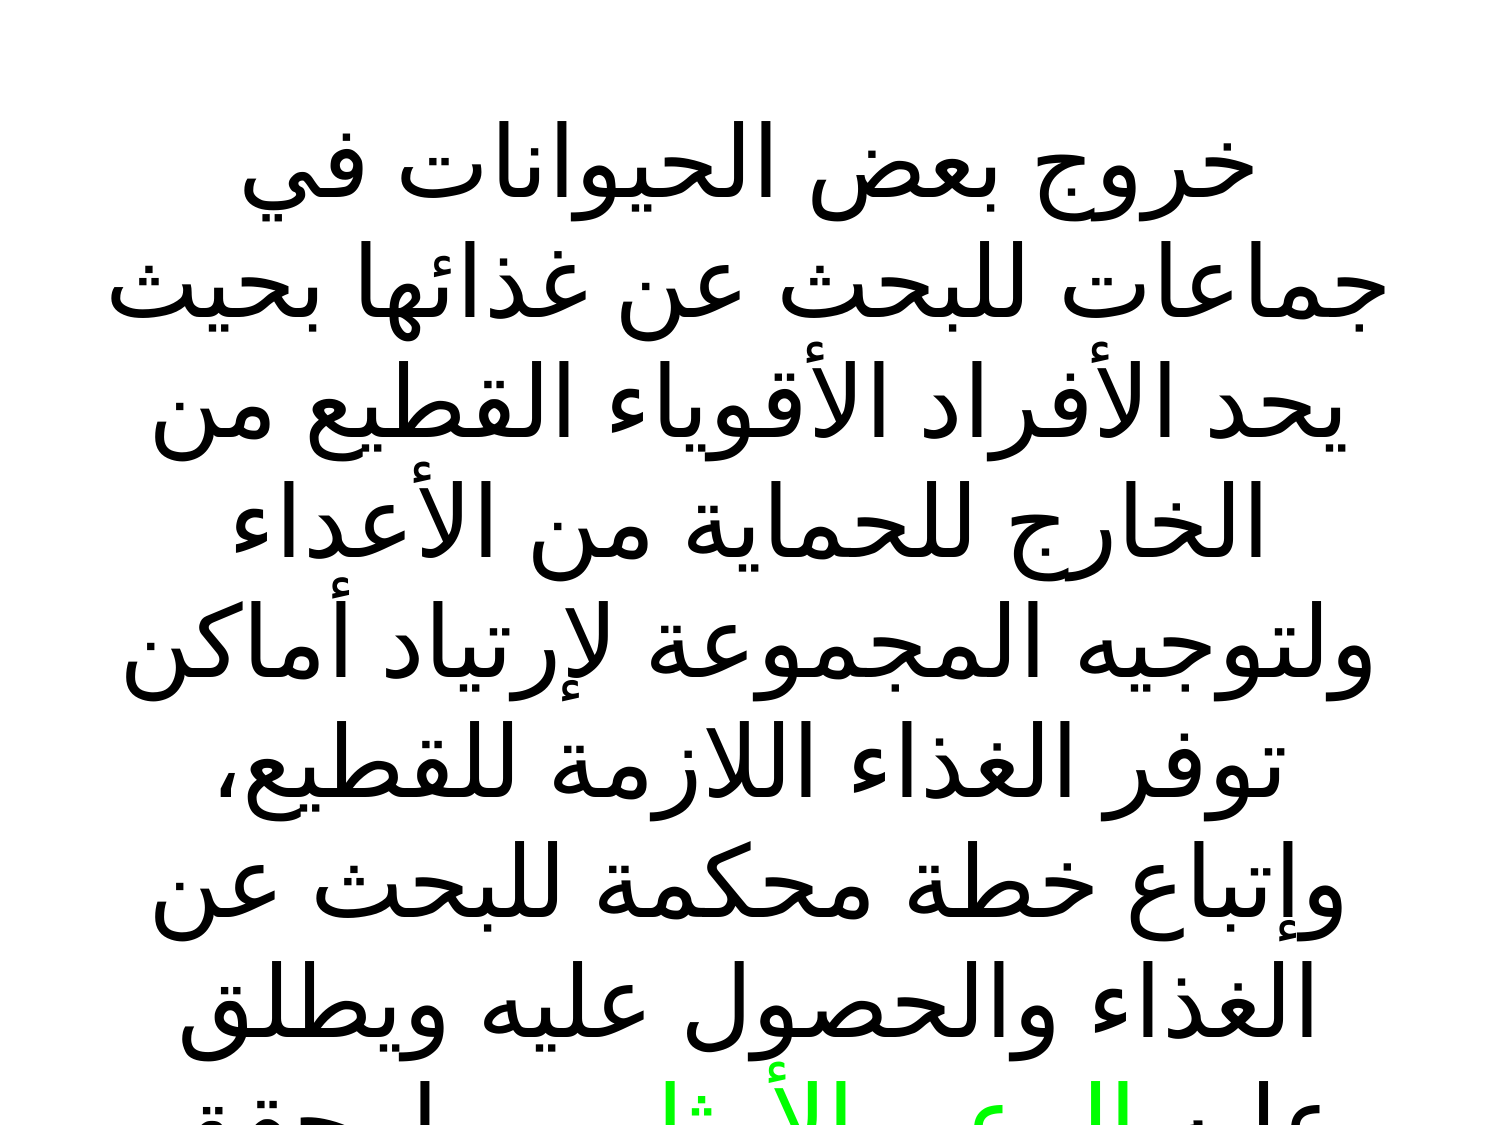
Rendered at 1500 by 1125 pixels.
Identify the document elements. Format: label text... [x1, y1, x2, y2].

list خروج بعض الحيوانات في جماعات للبحث عن غذائها بحيث يحد الأفراد الأقوياء القطيع من الخارج للحماية من الأعداء ولتوجيه المجموعة لإرتياد أماكن توفر الغذاء اللازمة للقطيع، وإتباع خطة محكمة للبحث عن الغذاء والحصول عليه ويطلق عليه الرعي الأمثل، مما يحقق أفضلية البقاء لأفراد [75, 90, 1425, 1005]
